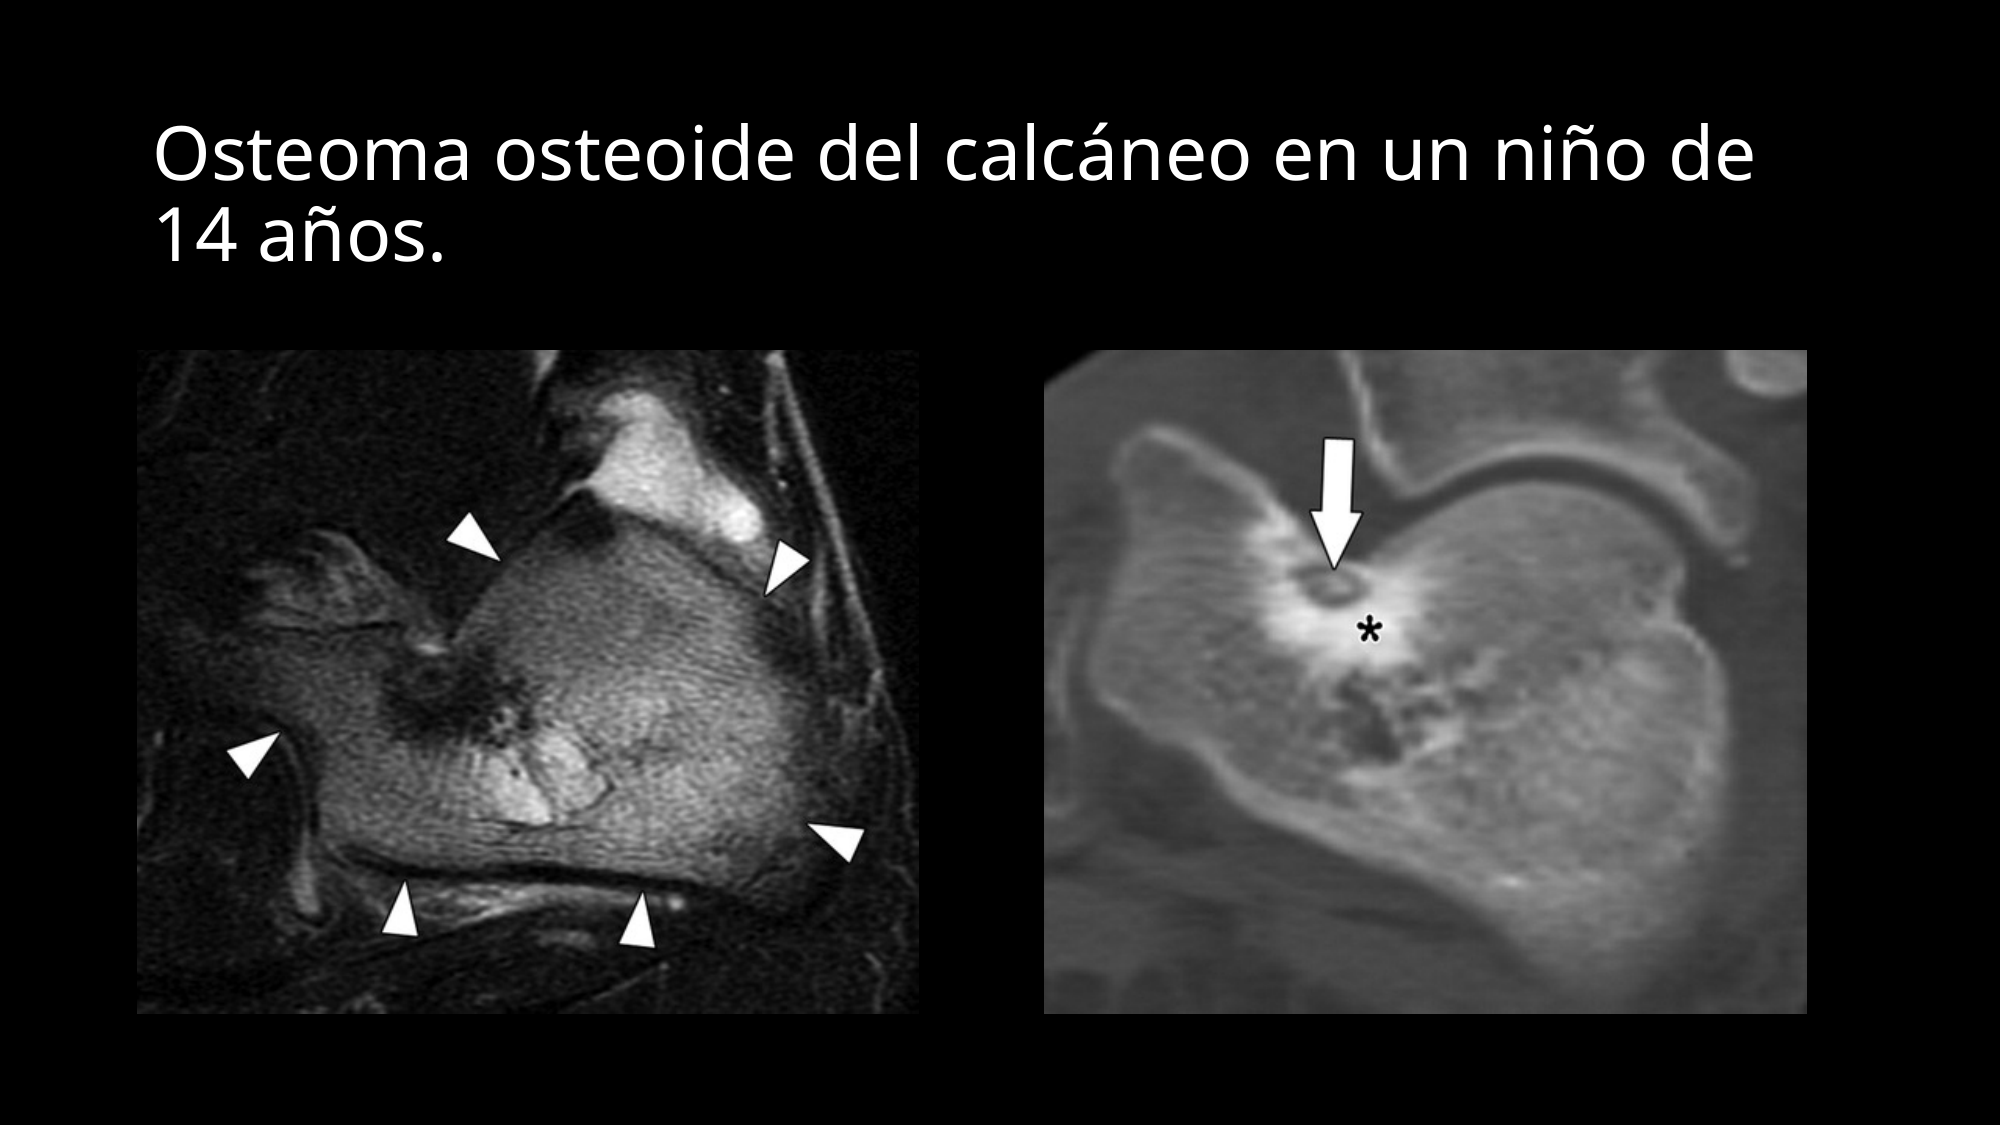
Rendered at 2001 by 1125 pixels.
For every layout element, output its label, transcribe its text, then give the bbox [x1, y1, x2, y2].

picture [137, 350, 919, 1014]
picture [1044, 350, 1807, 1014]
title Osteoma osteoide del calcáneo en un niño de 14 años. [137, 167, 1877, 227]
